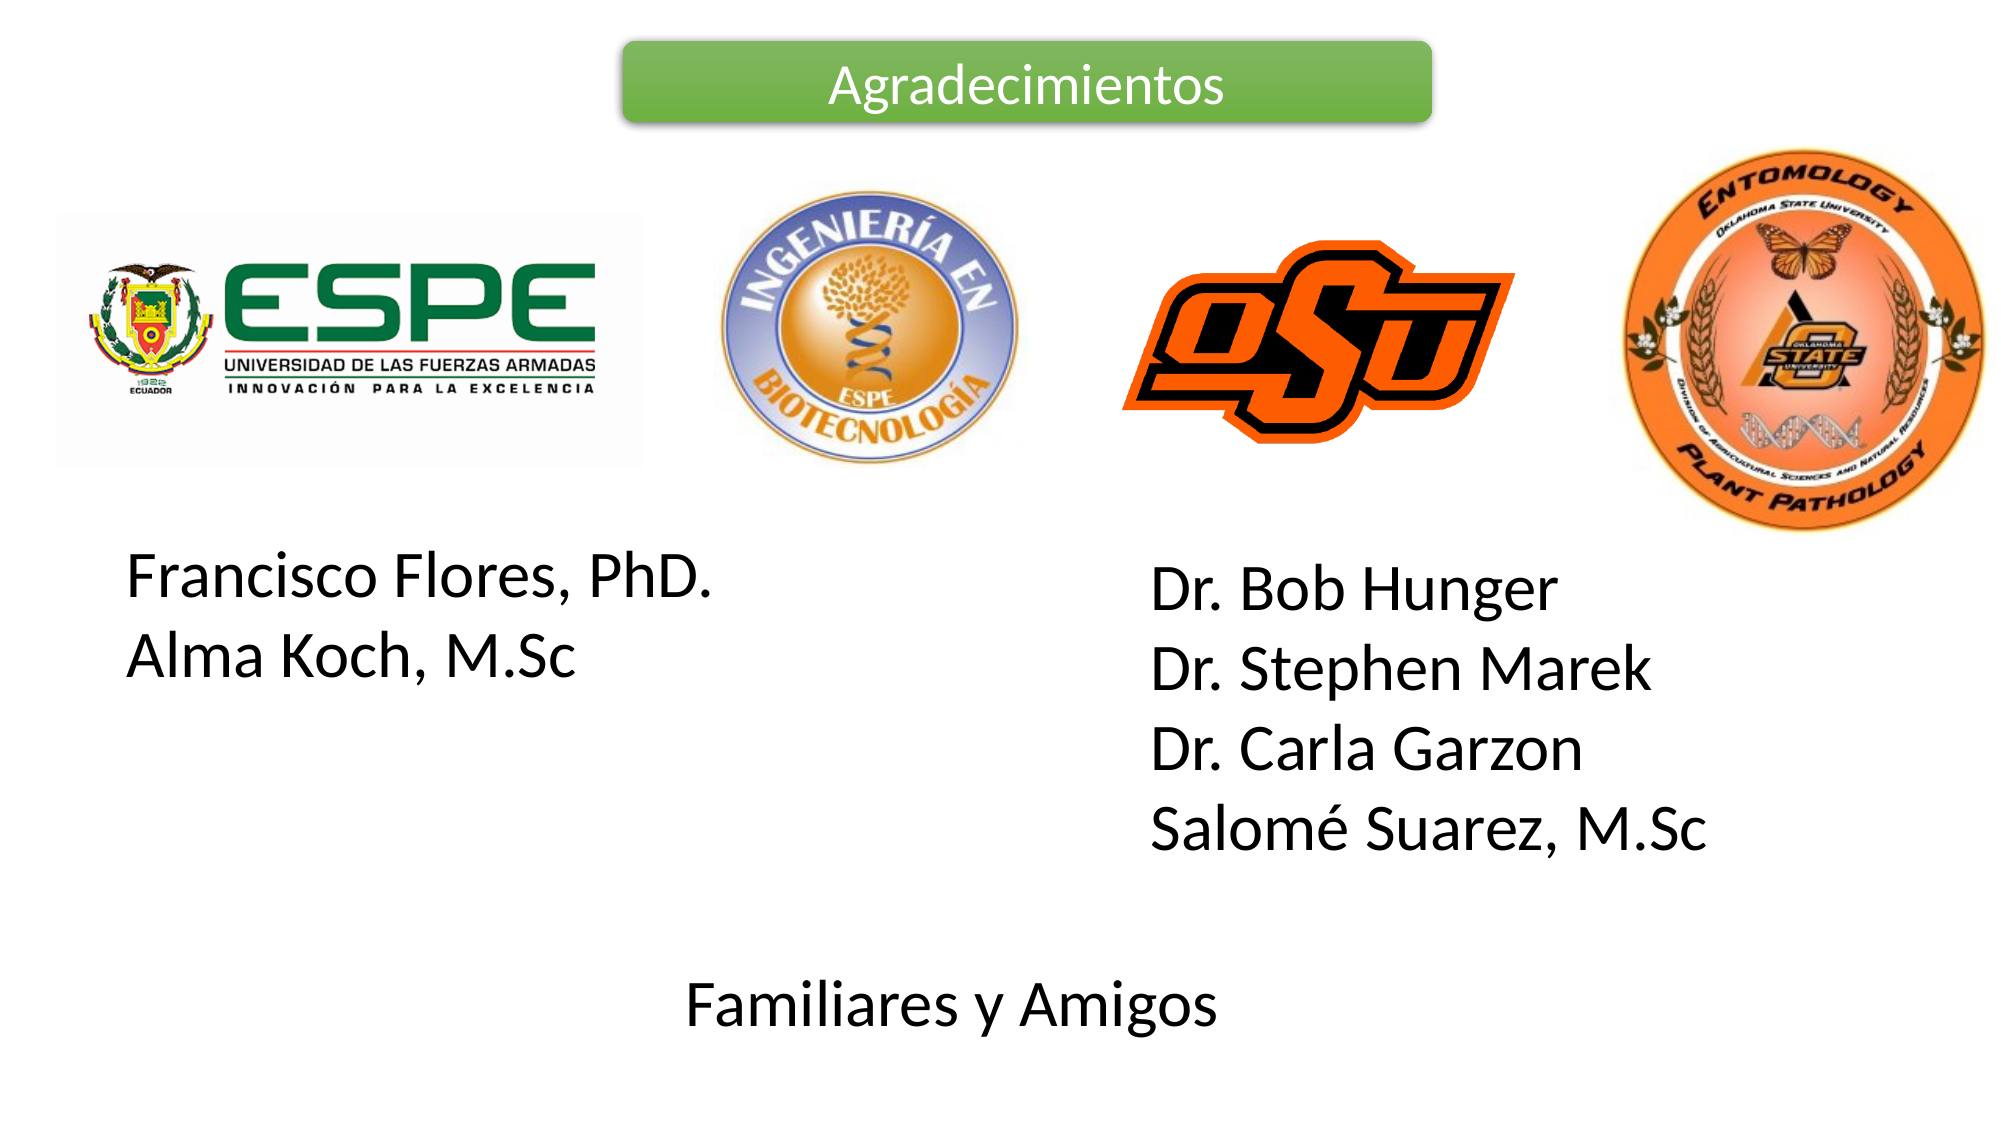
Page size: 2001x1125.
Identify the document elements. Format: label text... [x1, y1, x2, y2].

picture [1609, 145, 2000, 537]
picture [1120, 238, 1517, 445]
text_box Familiares y Amigos [586, 951, 1319, 1047]
text_box Dr. Bob Hunger Dr. Stephen Marek Dr. Carla Garzon Salomé Suarez, M.Sc [1135, 536, 1897, 951]
text_box Francisco Flores, PhD. Alma Koch, M.Sc [111, 523, 874, 699]
picture [714, 180, 1028, 468]
text_box Agradecimientos [622, 40, 1433, 123]
picture [57, 214, 643, 468]
